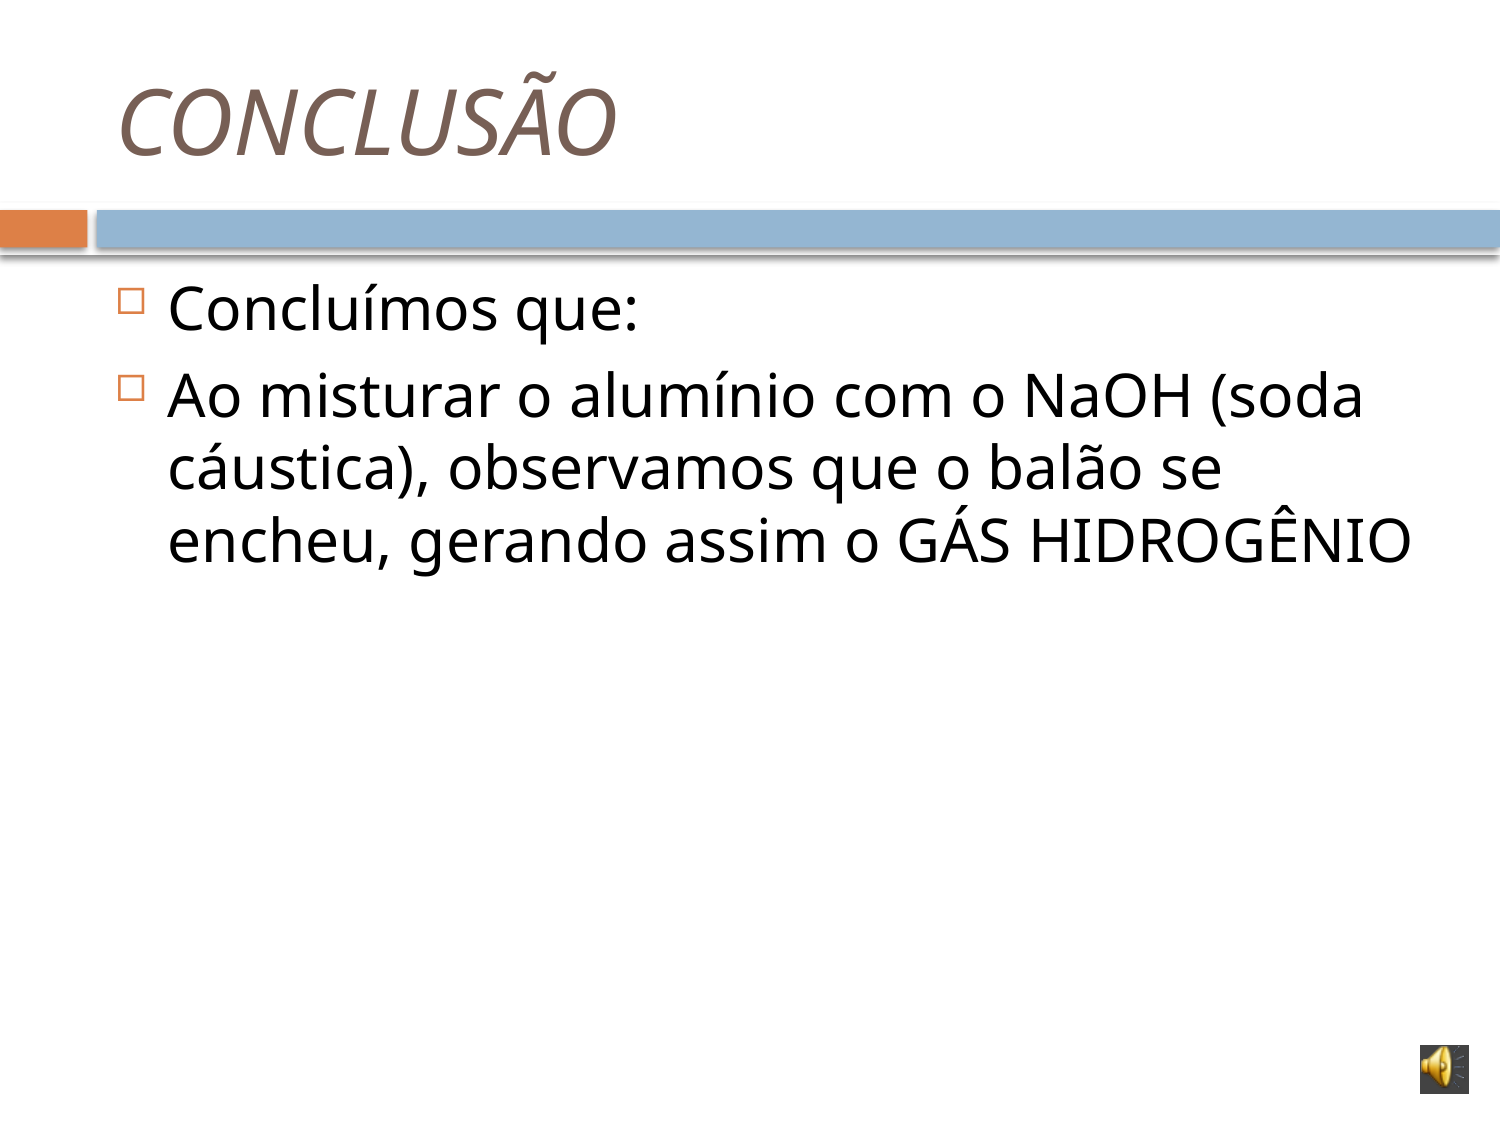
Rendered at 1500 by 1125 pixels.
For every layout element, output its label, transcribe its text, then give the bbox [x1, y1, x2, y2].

picture [1419, 1044, 1470, 1095]
list Concluímos que: Ao misturar o alumínio com o NaOH (soda cáustica), observamos que o balão se encheu, gerando assim o GÁS HIDROGÊNIO [100, 262, 1438, 1000]
title CONCLUSÃO [100, 37, 1438, 200]
